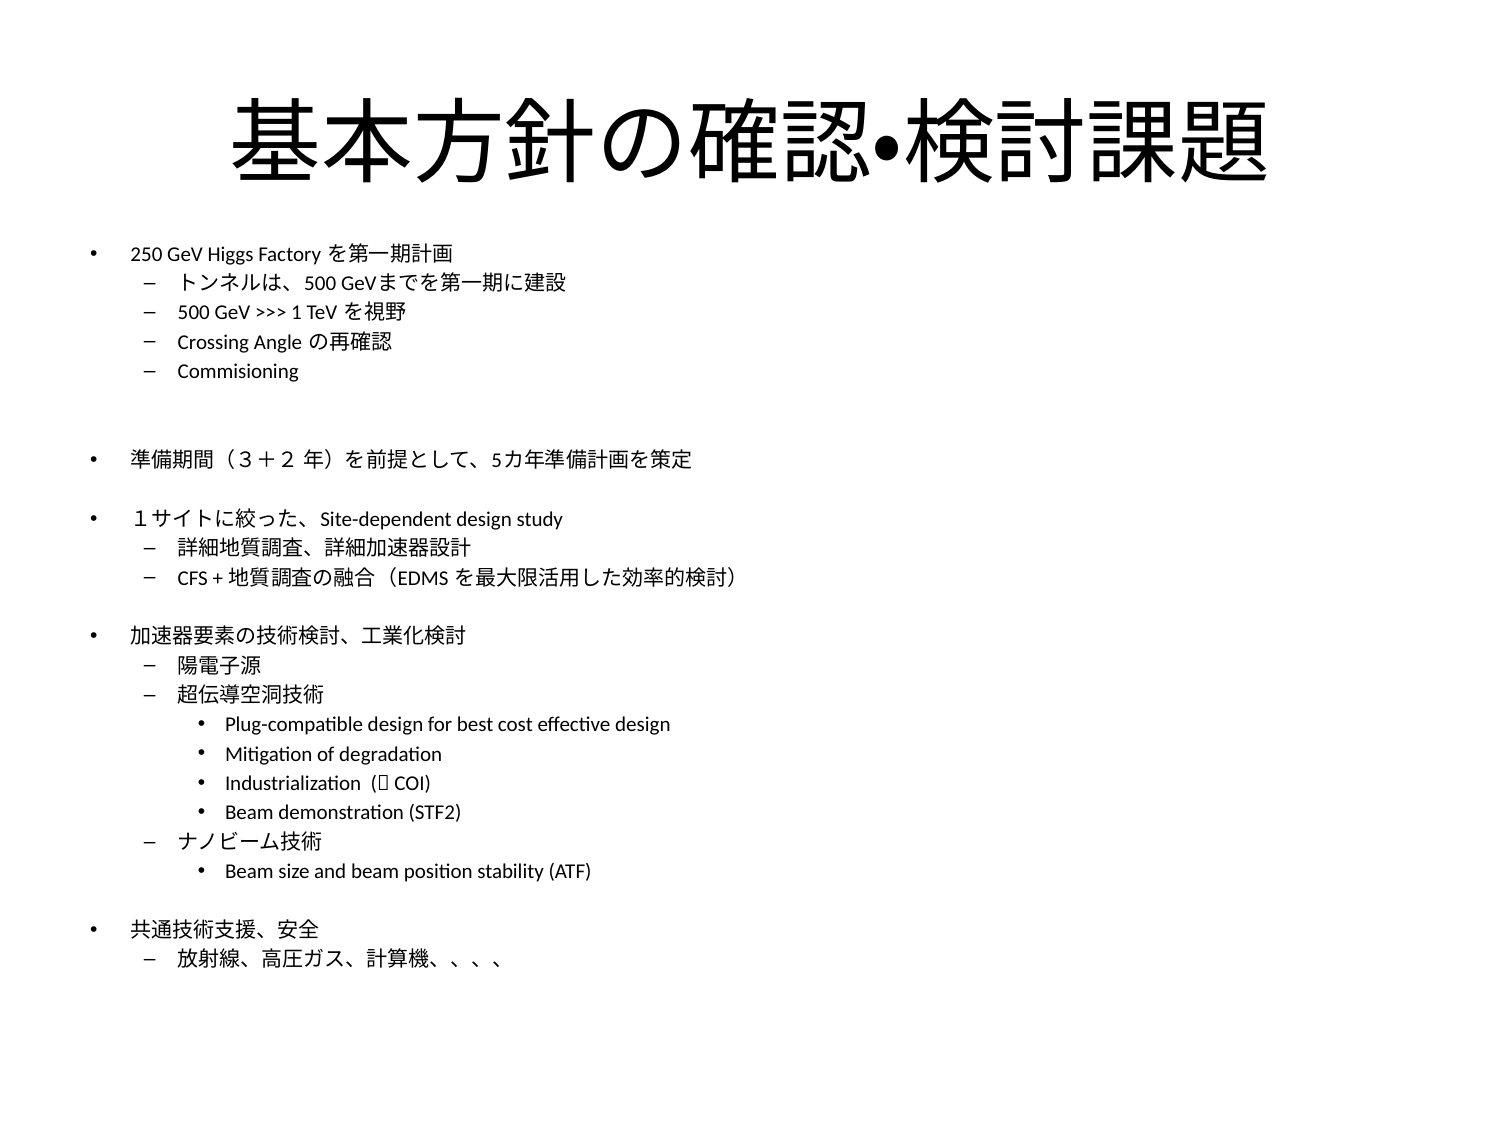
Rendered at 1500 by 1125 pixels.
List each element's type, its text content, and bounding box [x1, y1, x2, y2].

title 基本方針の確認・検討課題 [75, 45, 1425, 232]
list 250 GeV Higgs Factory を第一期計画 トンネルは、500 GeVまでを第一期に建設 500 GeV >>> 1 TeV を視野 Crossing Angle の再確認 Commisioning 準備期間（３＋２ 年）を前提として、5カ年準備計画を策定 １サイトに絞った、Site-dependent design study 詳細地質調査、詳細加速器設計 CFS + 地質調査の融合（EDMS を最大限活用した効率的検討） 加速器要素の技術検討、工業化検討 陽電子源 超伝導空洞技術 Plug-compatible design for best cost effective design Mitigation of degradation Industrialization ( COI) Beam demonstration (STF2) ナノビーム技術 Beam size and beam position stability (ATF) 共通技術支援、安全 放射線、高圧ガス、計算機、、、、 [75, 232, 1425, 1036]
